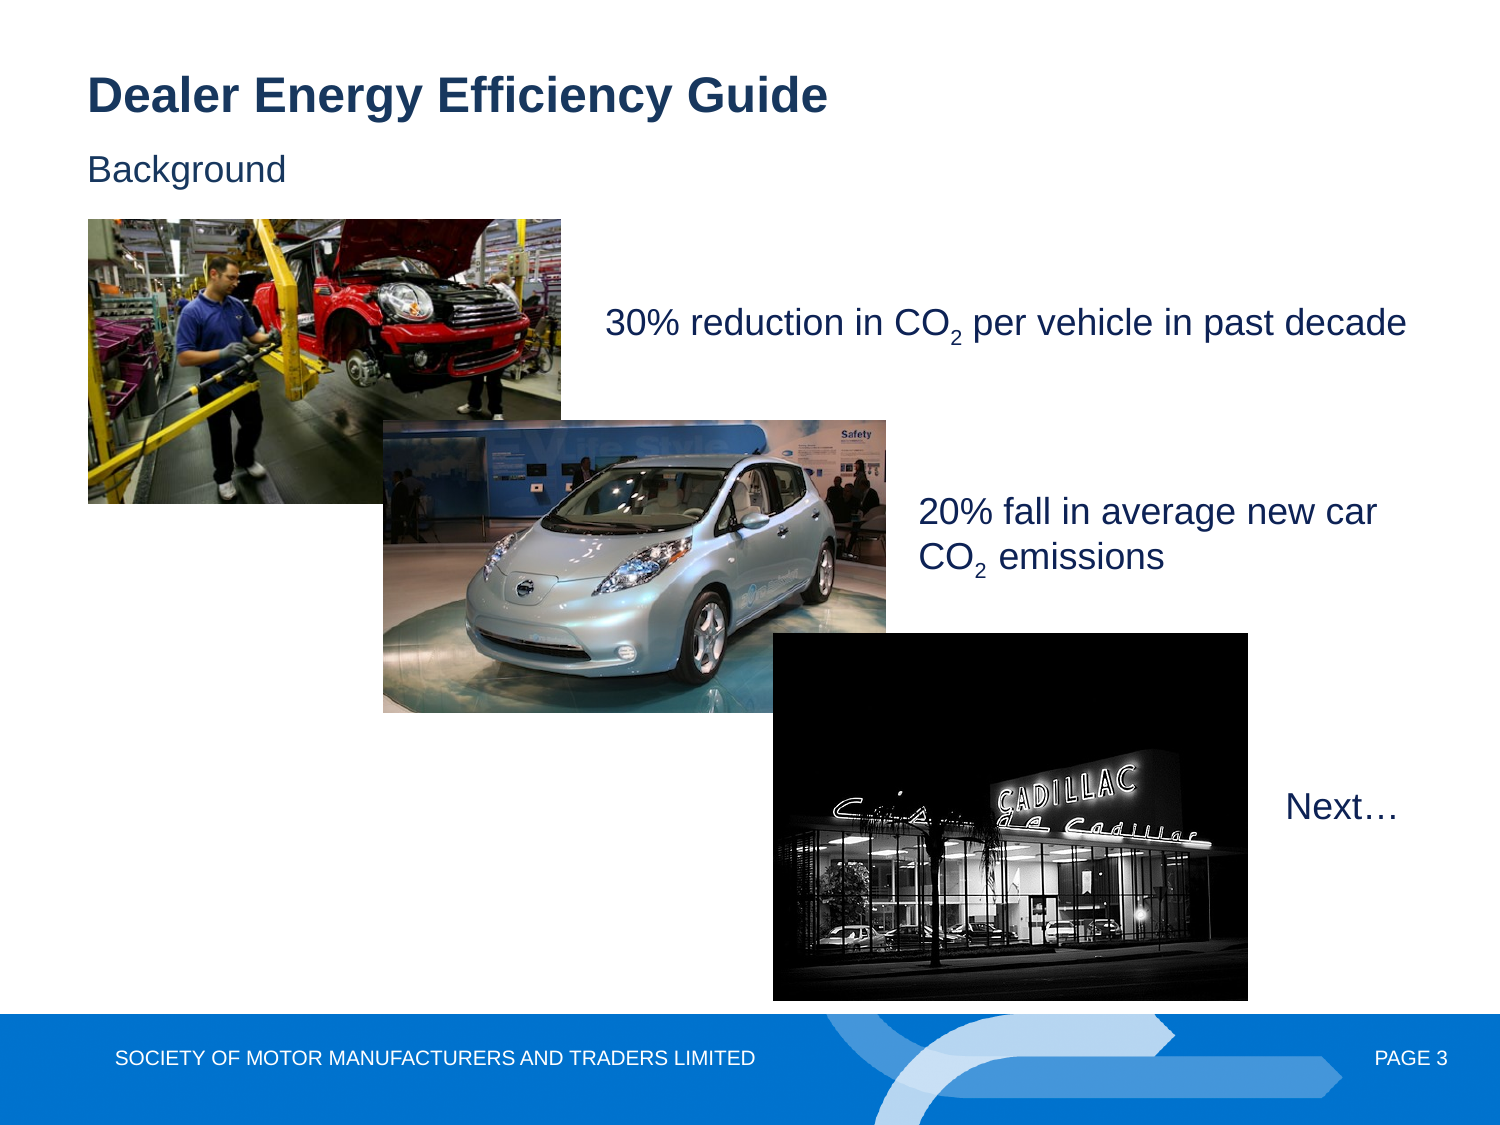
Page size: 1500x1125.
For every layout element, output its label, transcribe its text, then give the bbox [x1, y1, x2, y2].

list Background [72, 137, 1350, 220]
text_box 20% fall in average new car CO2 emissions [903, 479, 1445, 591]
picture [88, 219, 1248, 1001]
text_box 30% reduction in CO2 per vehicle in past decade [590, 290, 1423, 357]
text_box Next… [1270, 775, 1415, 835]
picture [0, 1014, 1500, 1125]
list Dealer Energy Efficiency Guide [72, 54, 1350, 137]
